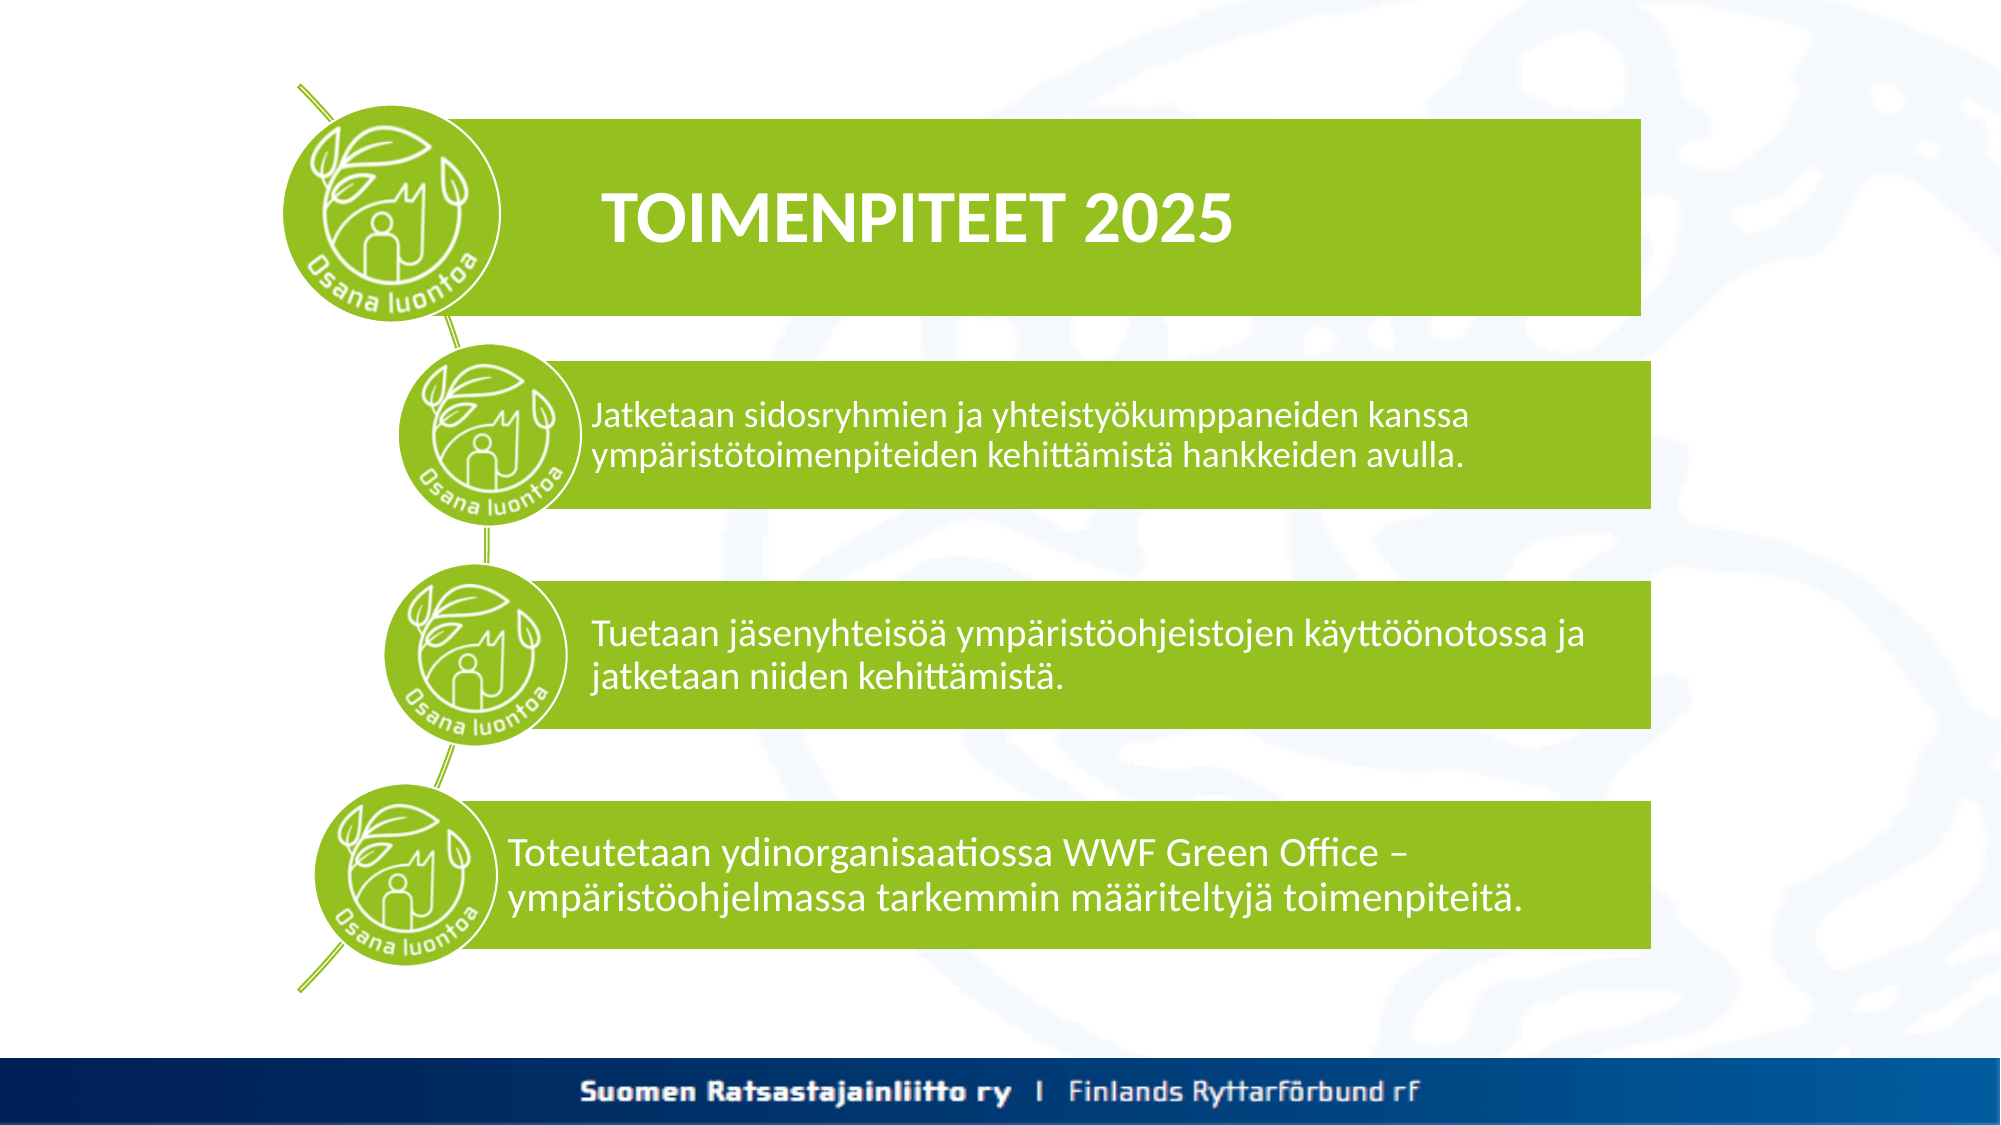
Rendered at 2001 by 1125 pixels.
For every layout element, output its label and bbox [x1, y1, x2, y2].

picture [0, 0, 2001, 1125]
text_box [276, 68, 1656, 1022]
